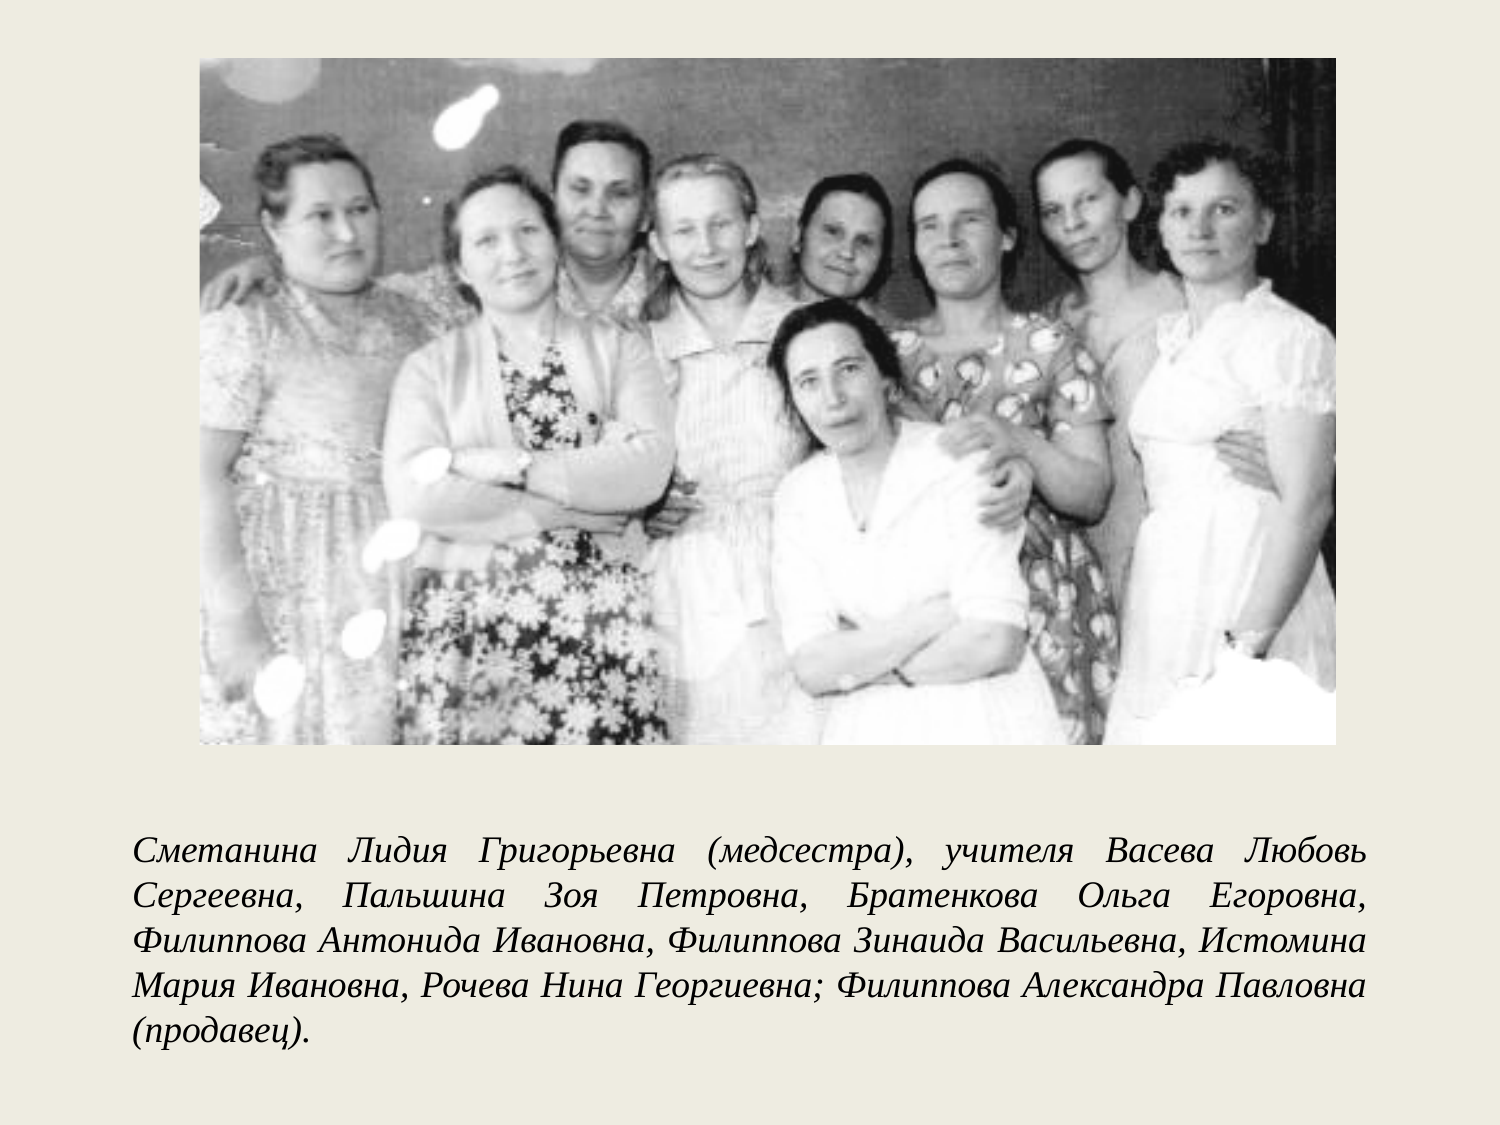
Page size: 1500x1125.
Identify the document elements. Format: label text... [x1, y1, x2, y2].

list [199, 58, 1337, 745]
title Сметанина Лидия Григорьевна (медсестра), учителя Васева Любовь Сергеевна, Пальшина Зоя Петровна, Братенкова Ольга Егоровна, Филиппова Антонида Ивановна, Филиппова Зинаида Васильевна, Истомина Мария Ивановна, Рочева Нина Георгиевна; Филиппова Александра Павловна (продавец). [117, 796, 1383, 1079]
